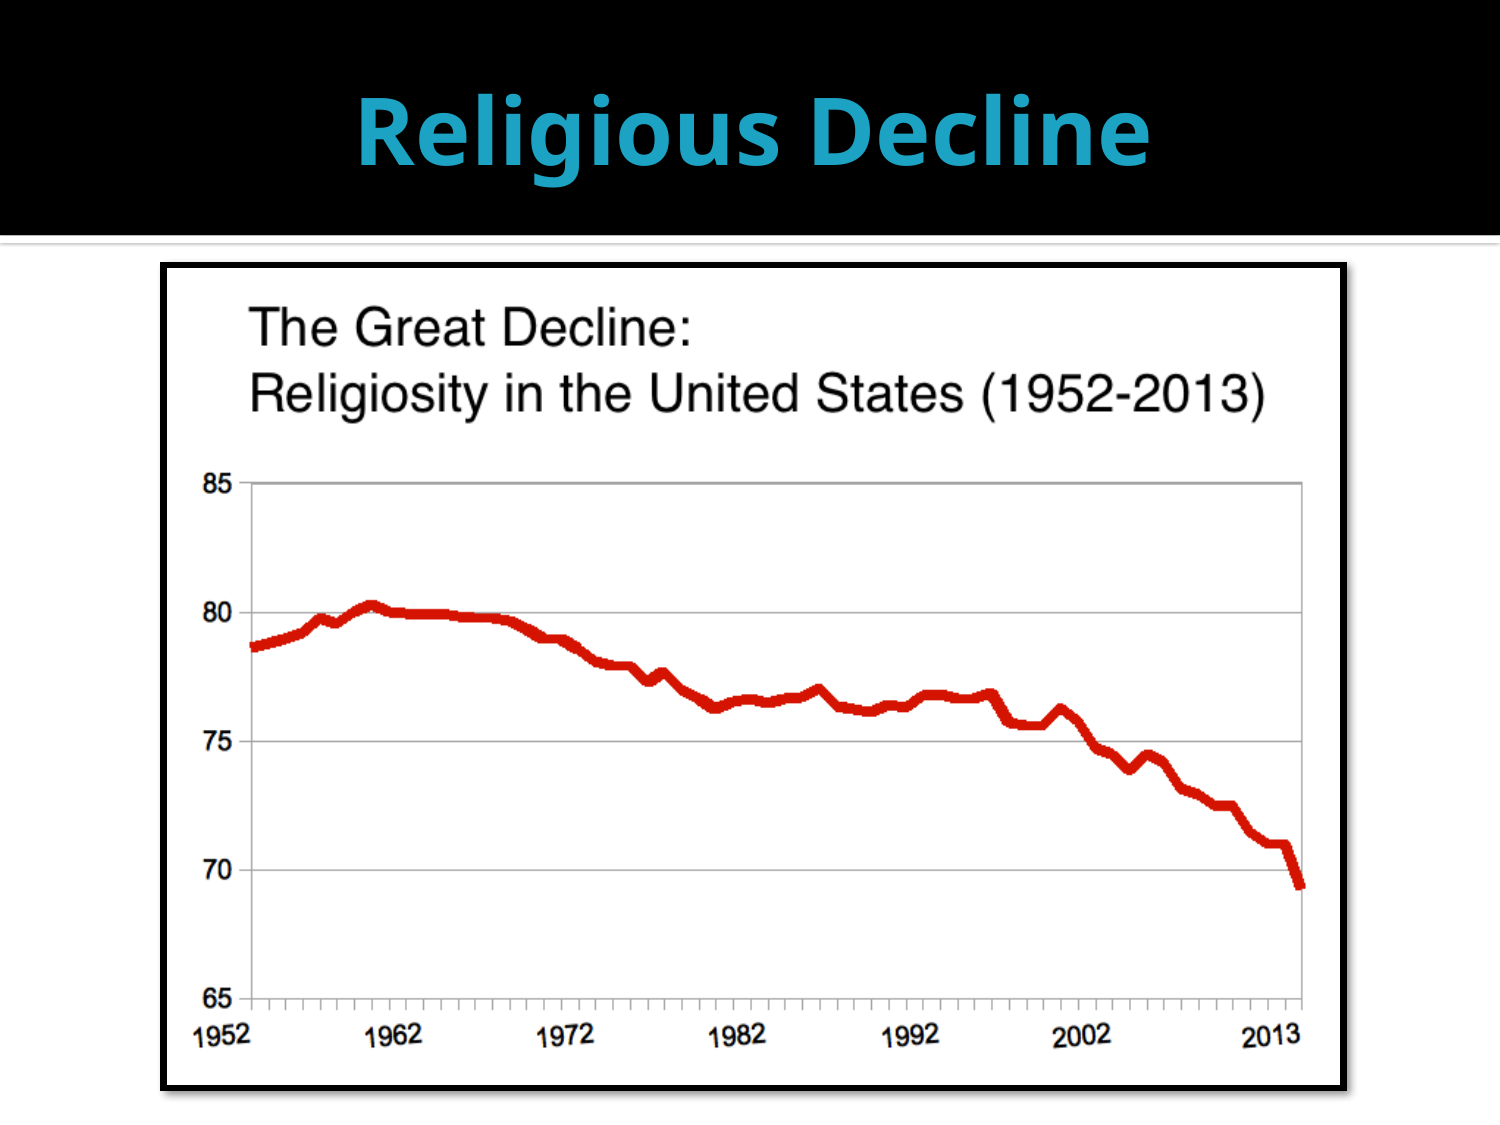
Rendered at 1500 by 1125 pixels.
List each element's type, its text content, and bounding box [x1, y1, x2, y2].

picture [166, 268, 1341, 1086]
title Religious Decline [75, 24, 1425, 231]
